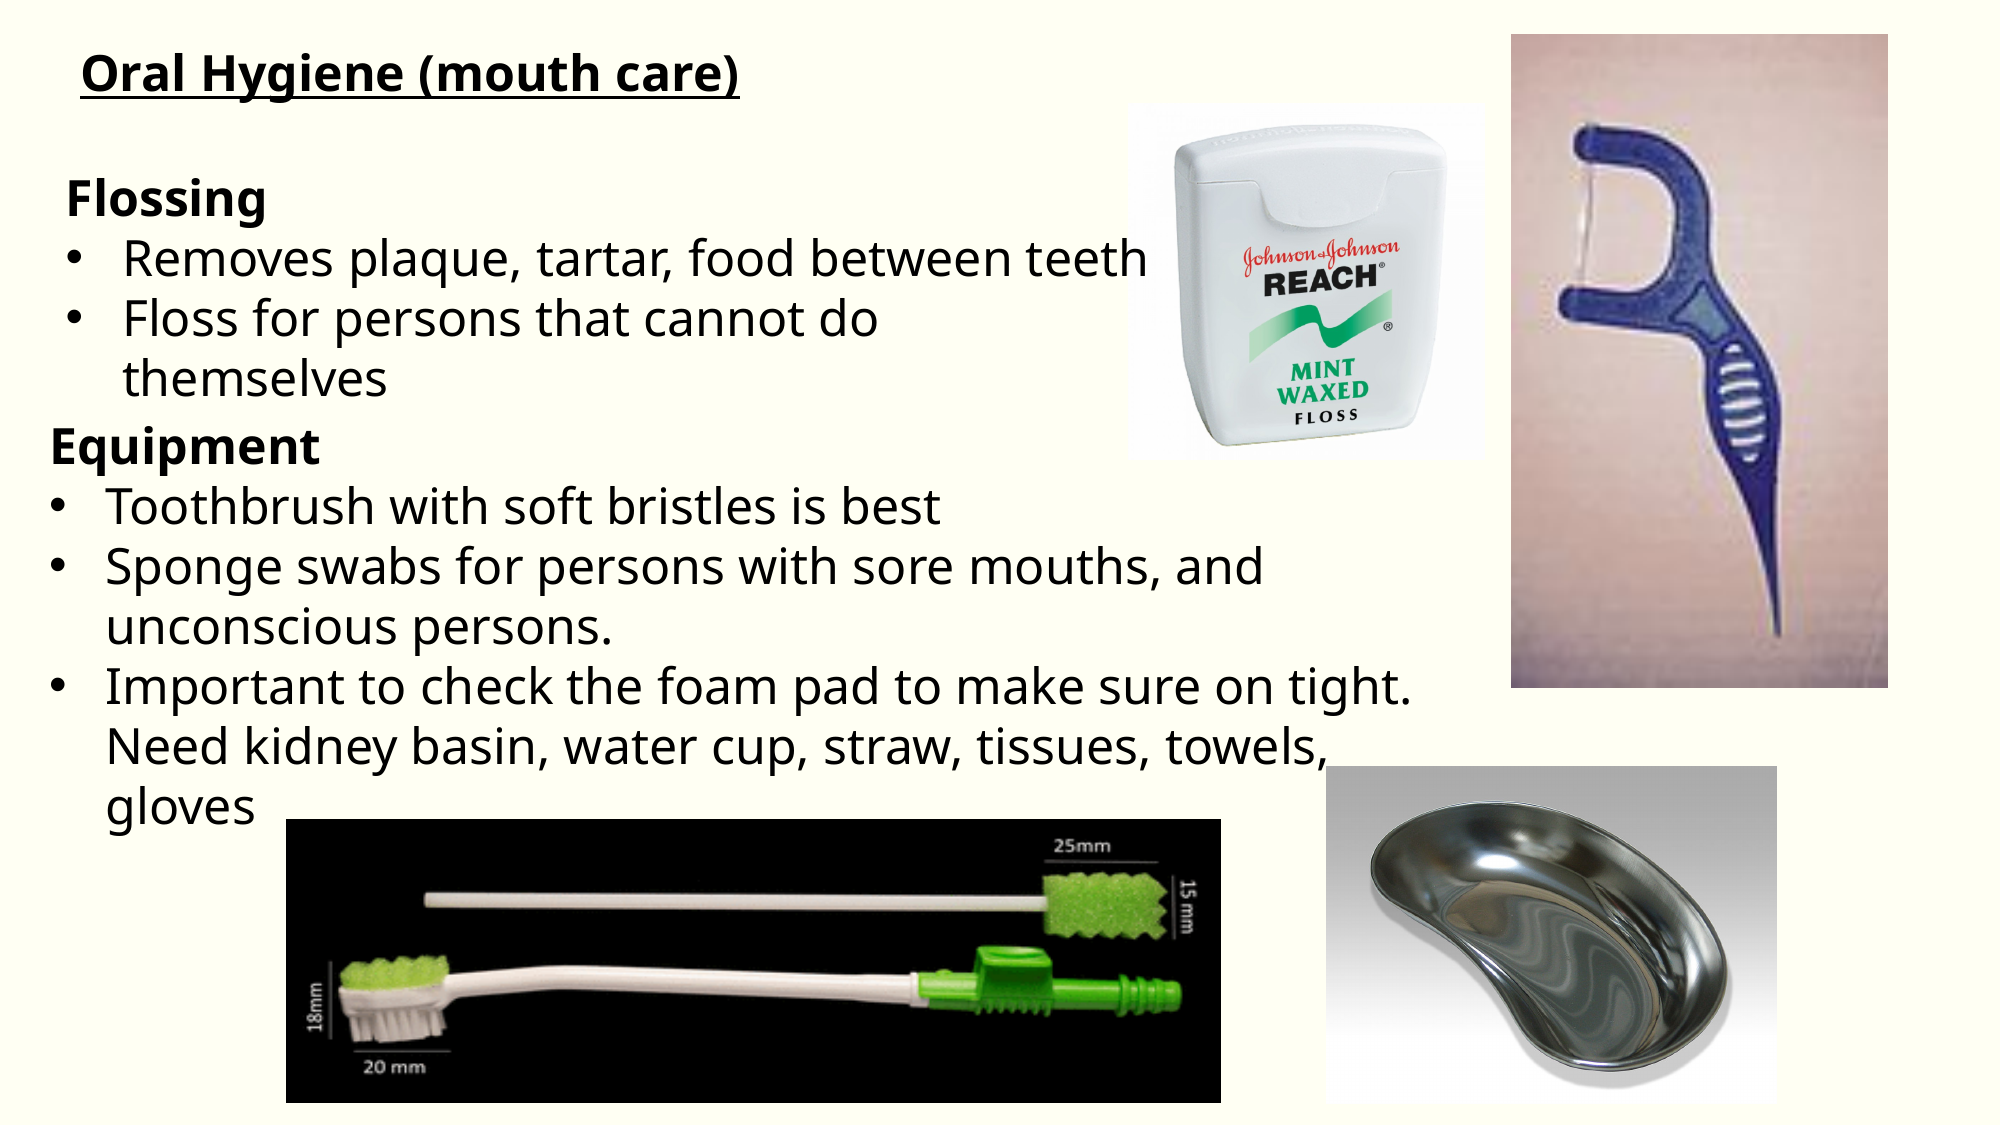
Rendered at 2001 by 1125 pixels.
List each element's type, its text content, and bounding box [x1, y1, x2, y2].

picture [286, 819, 1221, 1103]
picture [1128, 103, 1485, 460]
picture [1326, 766, 1777, 1104]
text_box Equipment Toothbrush with soft bristles is best Sponge swabs for persons with sore mouths, and unconscious persons. Important to check the foam pad to make sure on tight. Need kidney basin, water cup, straw, tissues, towels, gloves [34, 406, 1440, 842]
text_box Oral Hygiene (mouth care) [65, 34, 780, 110]
picture [1511, 34, 1888, 688]
text_box Flossing Removes plaque, tartar, food between teeth Floss for persons that cannot do themselves [50, 159, 1122, 406]
